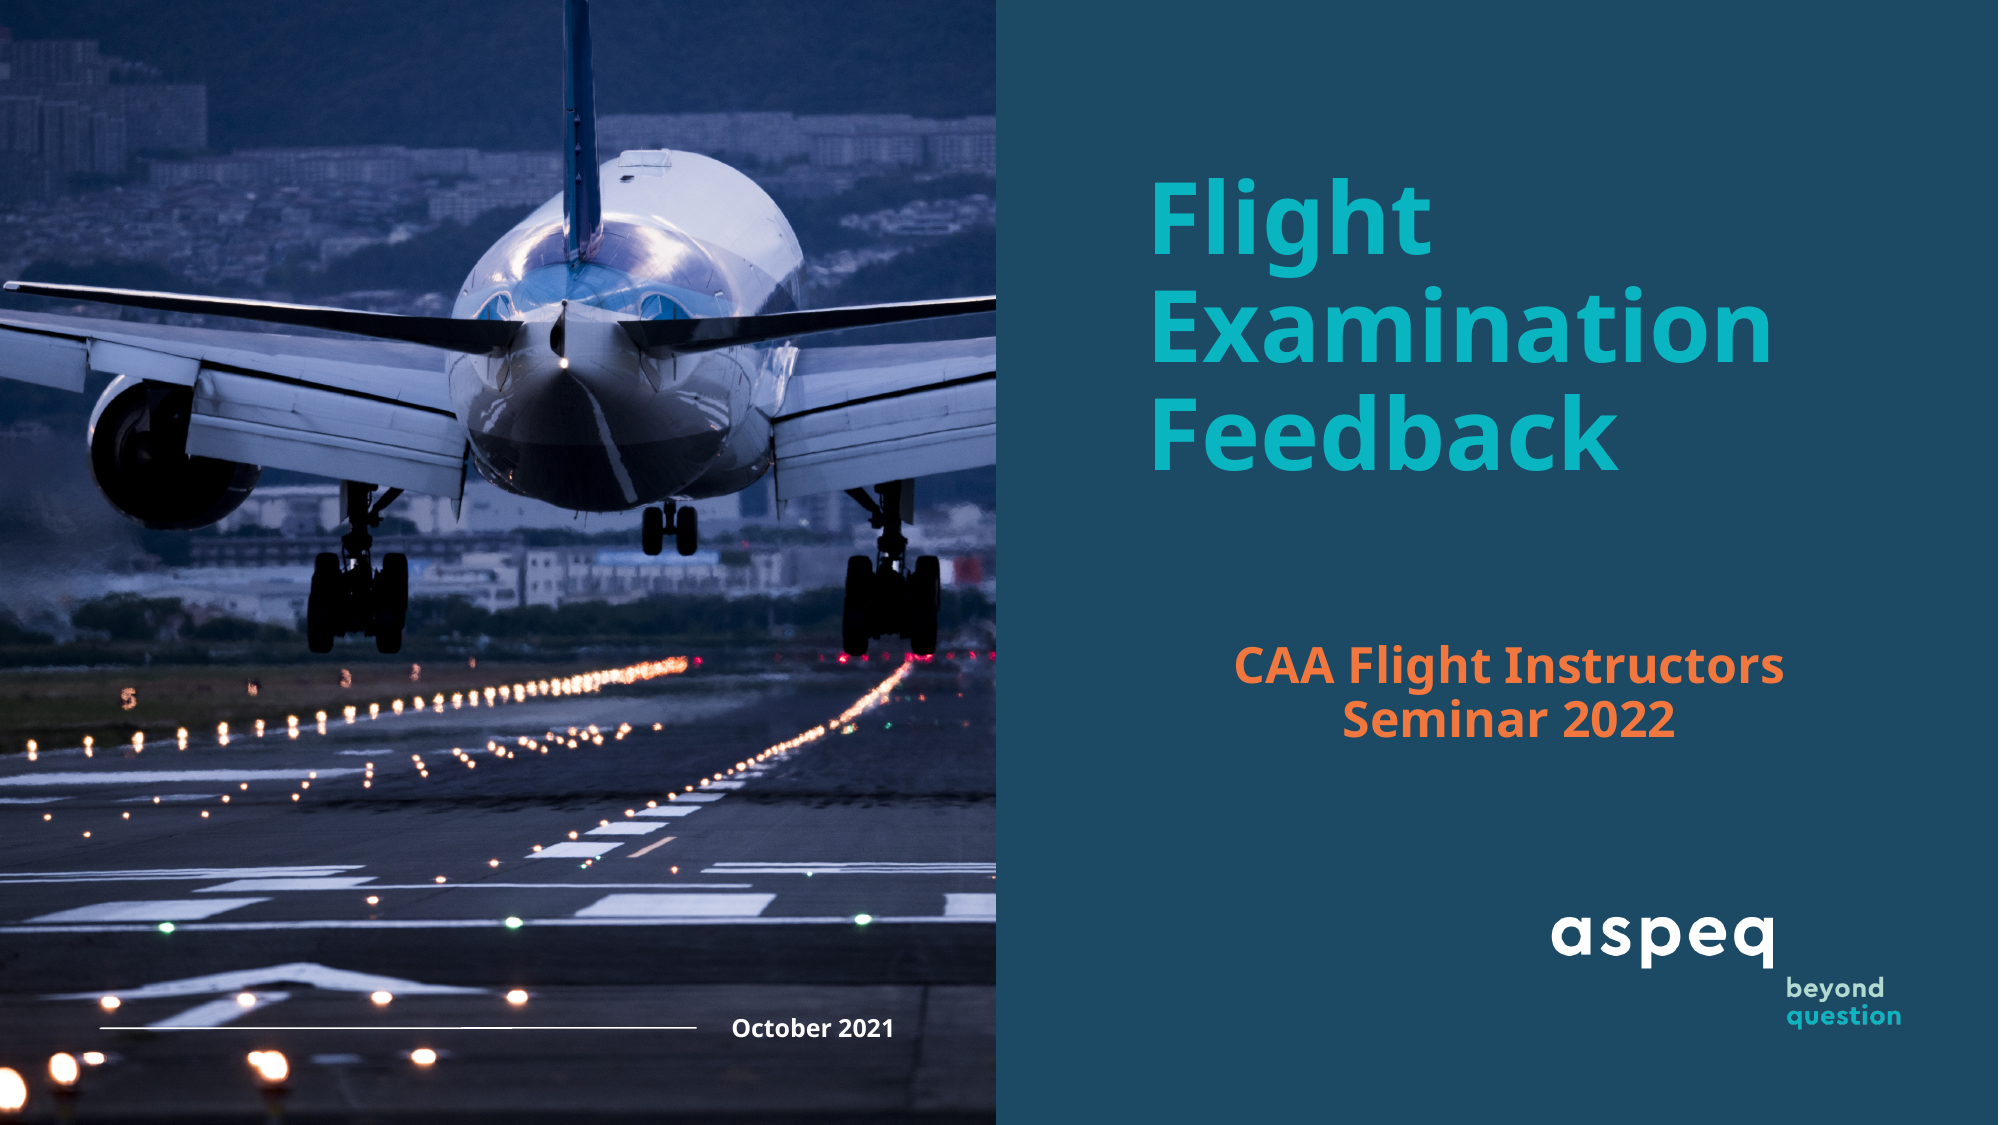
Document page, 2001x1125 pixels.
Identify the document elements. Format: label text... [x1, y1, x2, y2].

text_box Flight Examination Feedback [1146, 168, 1850, 245]
text_box [998, 0, 1998, 1125]
picture [1496, 811, 1955, 1125]
picture [0, 0, 998, 1125]
text_box CAA Flight Instructors Seminar 2022 [1158, 640, 1861, 717]
